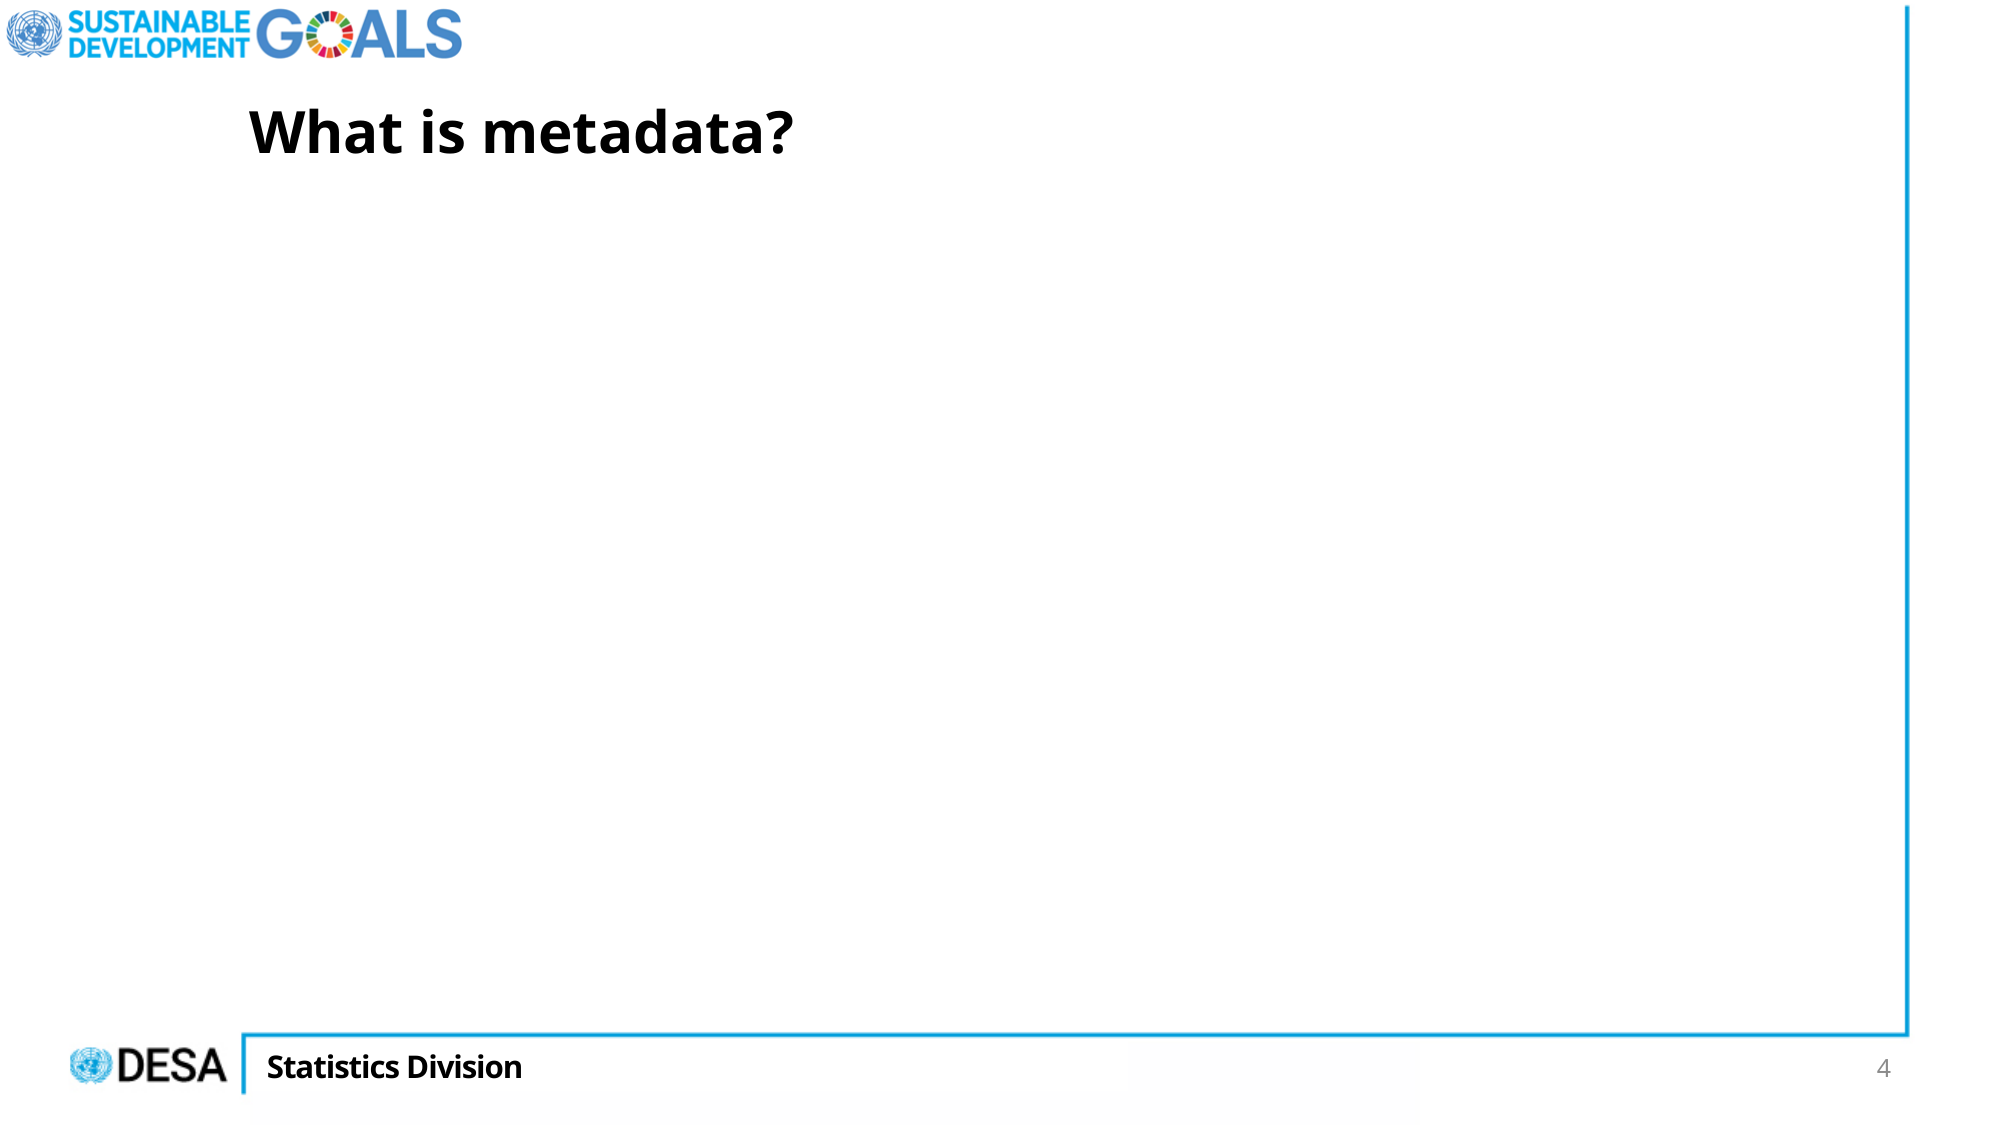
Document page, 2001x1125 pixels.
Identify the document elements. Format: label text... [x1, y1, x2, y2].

slide_number 4 [1809, 1039, 1907, 1099]
title What is metadata? [234, 96, 1863, 233]
picture [0, 0, 2000, 1125]
